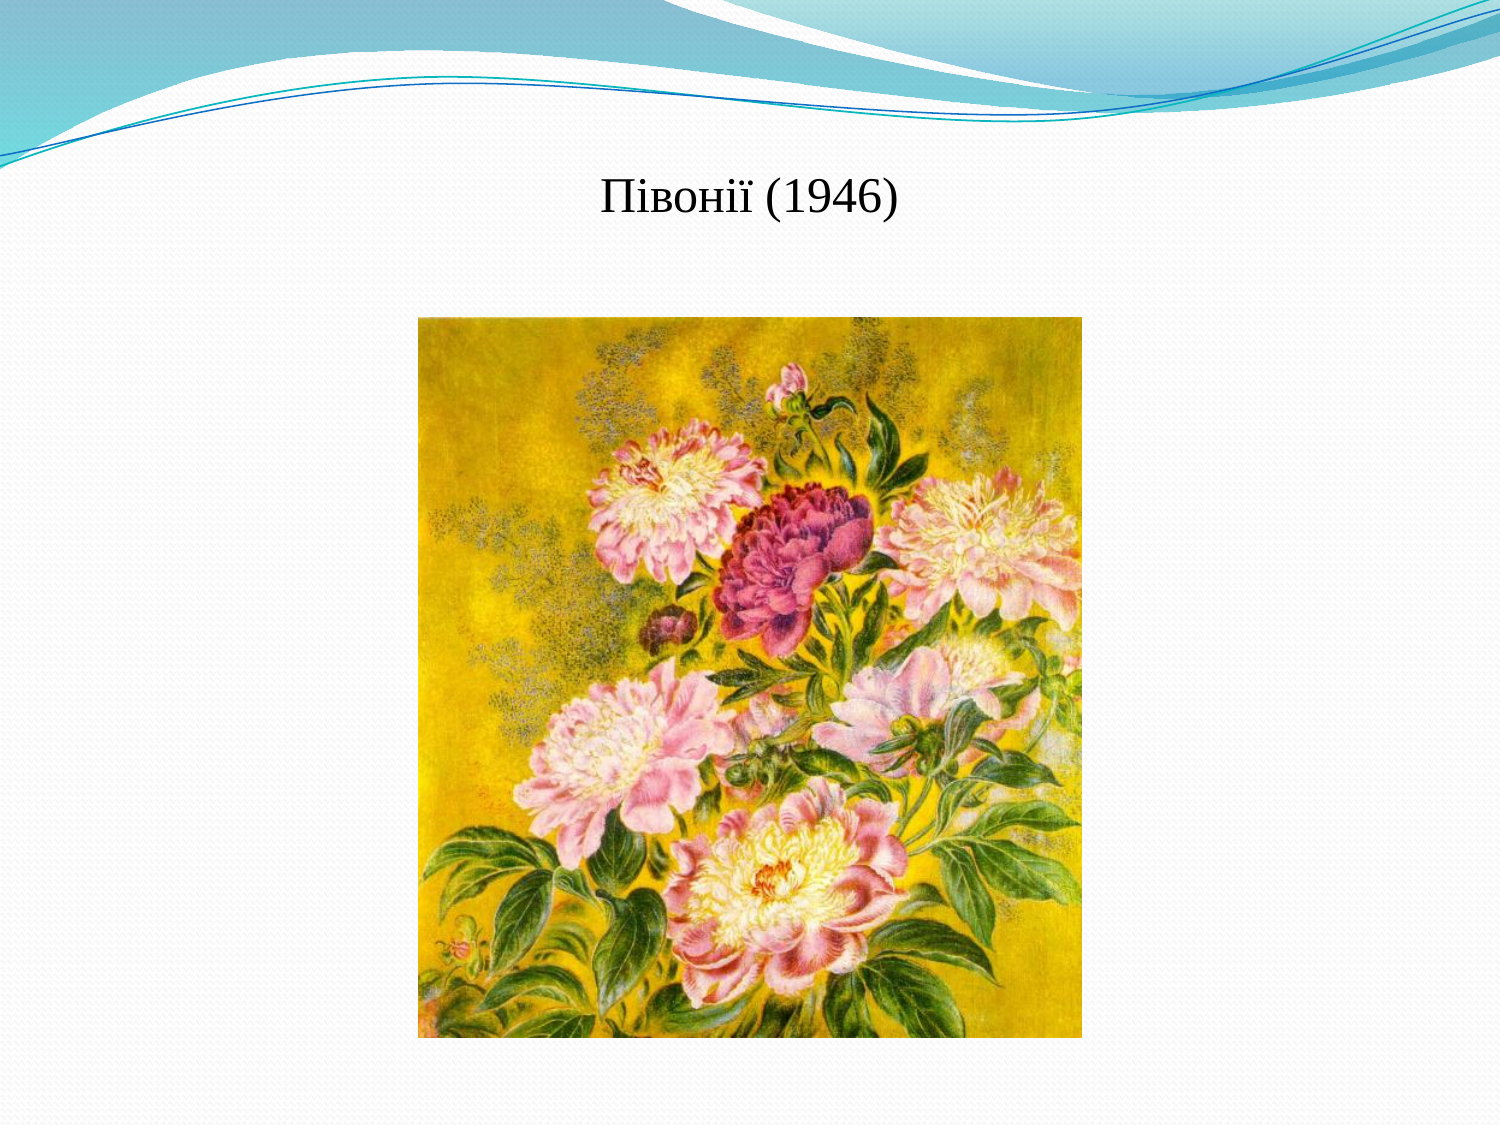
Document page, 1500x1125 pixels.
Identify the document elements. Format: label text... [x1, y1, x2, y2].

title Півонії (1946) [75, 115, 1425, 223]
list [418, 317, 1082, 1038]
